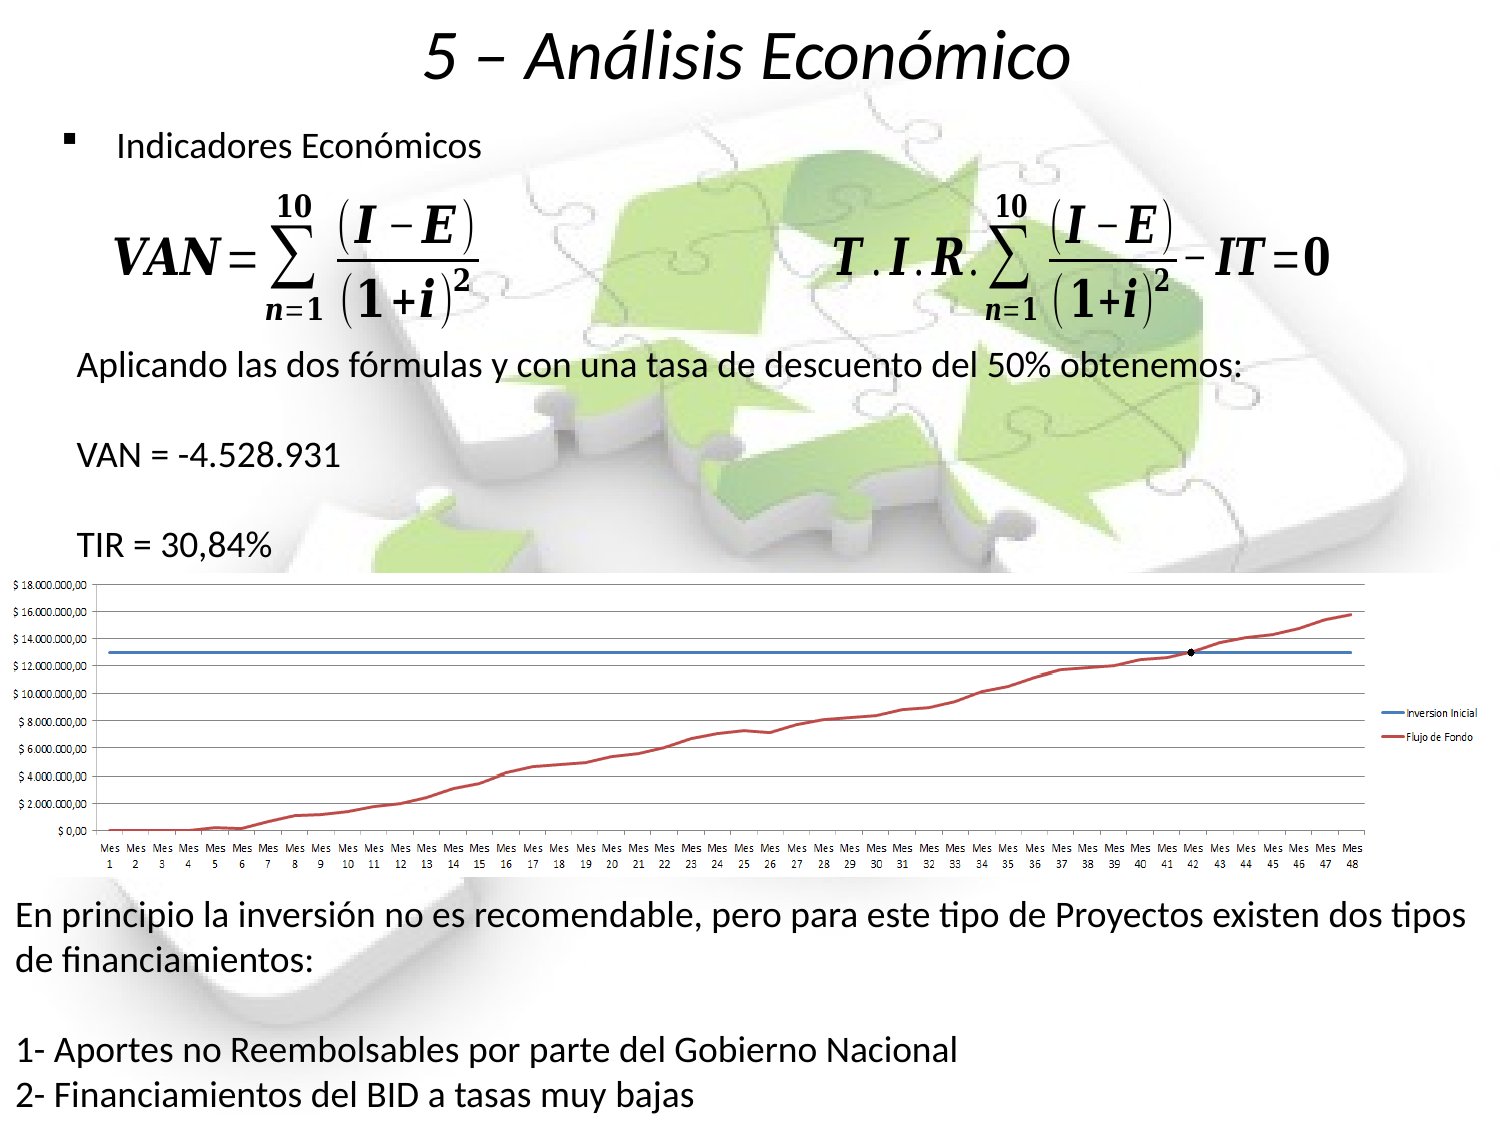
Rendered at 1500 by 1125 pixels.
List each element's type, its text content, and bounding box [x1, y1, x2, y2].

text_box Indicadores Económicos [0, 113, 550, 174]
title 5 – Análisis Económico [0, 0, 1498, 102]
picture [9, 573, 1481, 877]
text_box En principio la inversión no es recomendable, pero para este tipo de Proyectos existen dos tipos de financiamientos: 1- Aportes no Reembolsables por parte del Gobierno Nacional 2- Financiamientos del BID a tasas muy bajas [0, 882, 1500, 1123]
text_box Aplicando las dos fórmulas y con una tasa de descuento del 50% obtenemos: VAN = -4.528.931 TIR = 30,84% [61, 332, 1438, 571]
